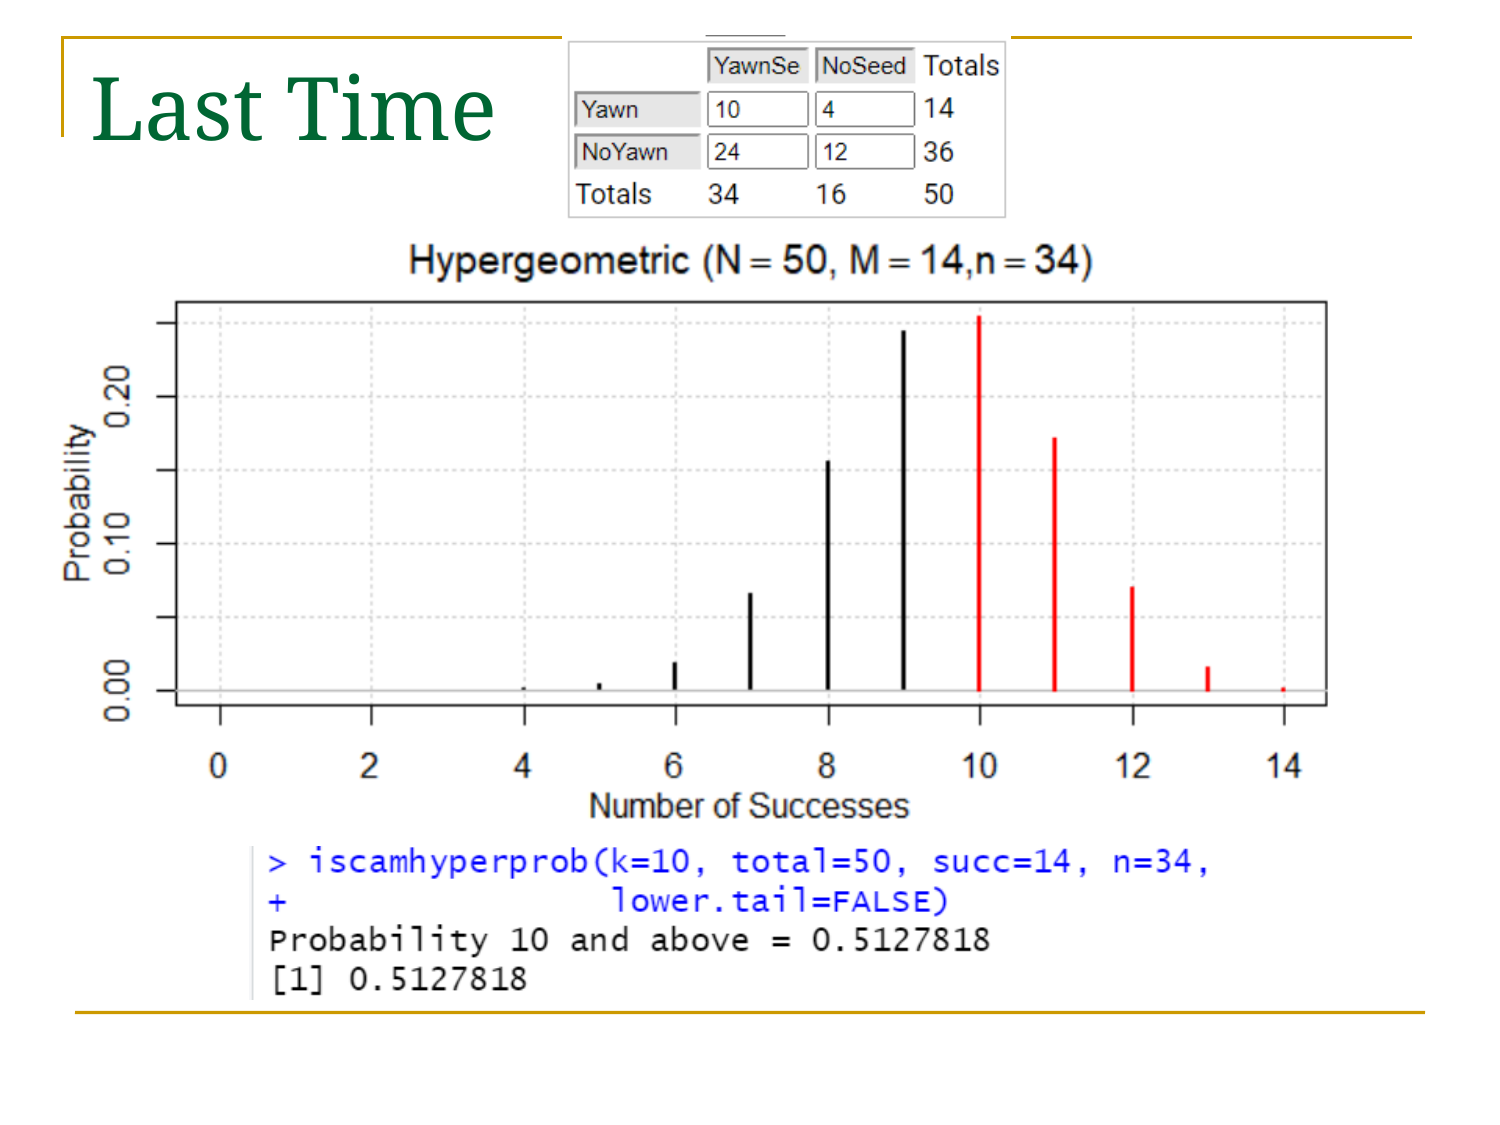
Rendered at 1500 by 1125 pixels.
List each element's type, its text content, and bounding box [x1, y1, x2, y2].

title Last Time [75, 45, 1425, 233]
picture [562, 34, 1012, 223]
picture [249, 845, 1232, 1000]
picture [49, 240, 1349, 832]
